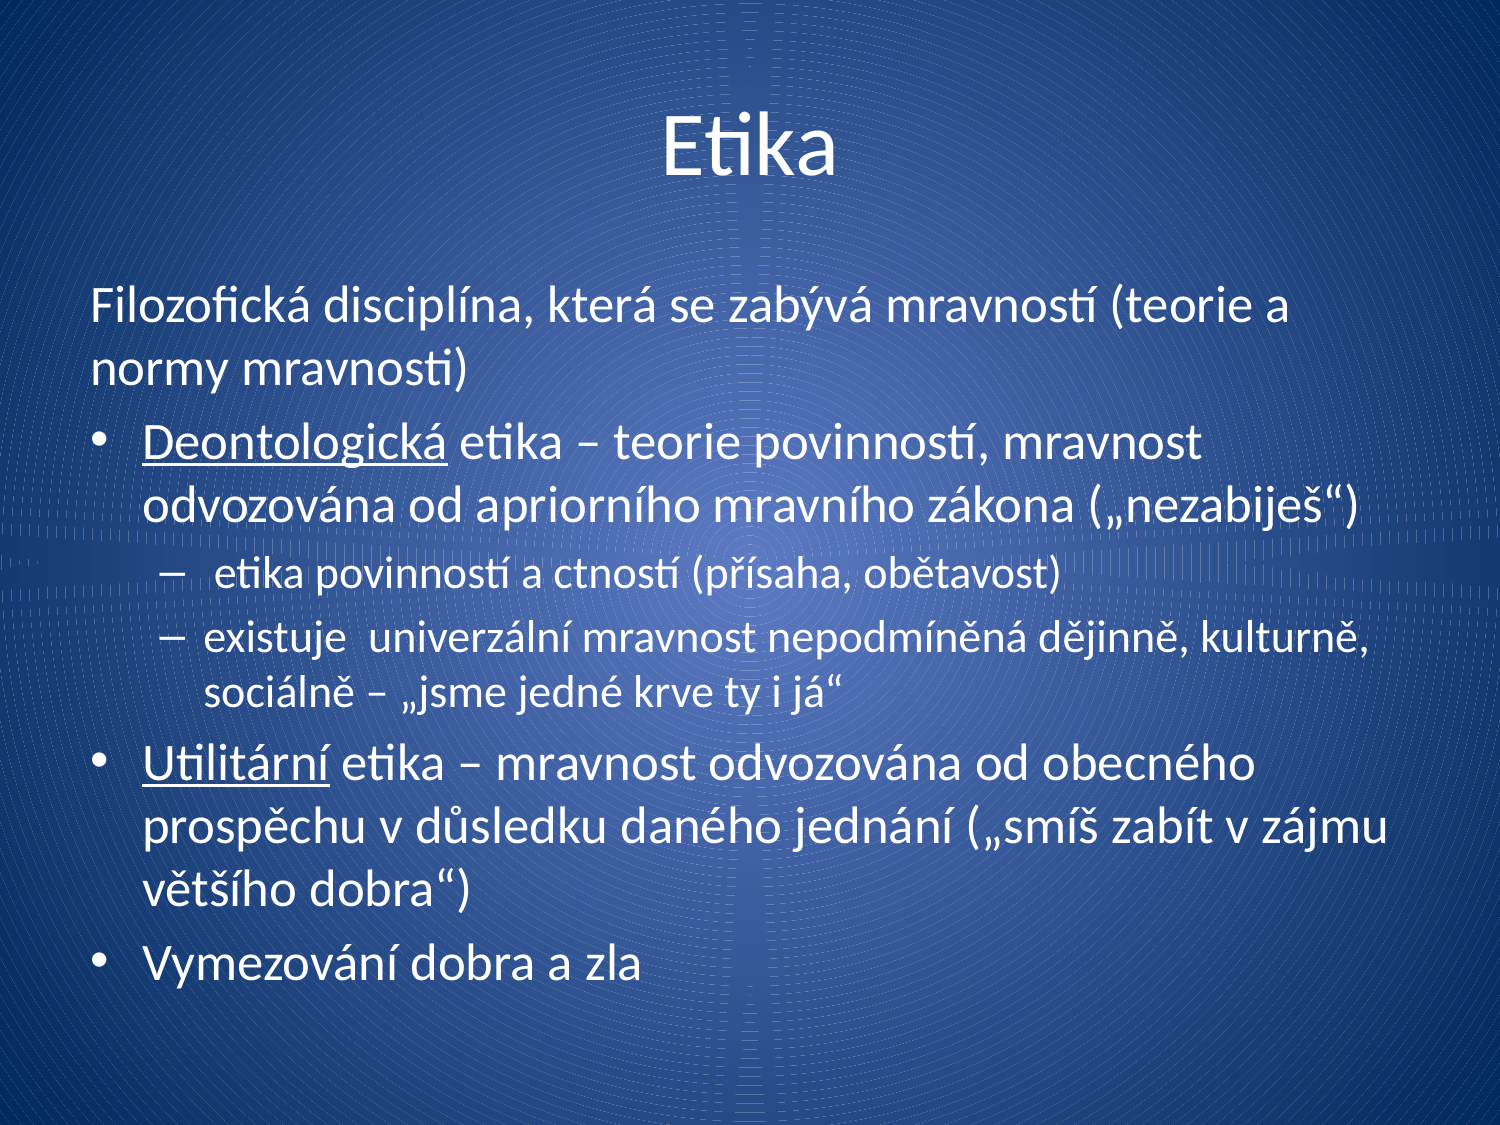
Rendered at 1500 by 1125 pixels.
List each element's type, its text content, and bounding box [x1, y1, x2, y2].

list Filozofická disciplína, která se zabývá mravností (teorie a normy mravnosti) Deontologická etika – teorie povinností, mravnost odvozována od apriorního mravního zákona („nezabiješ“) etika povinností a ctností (přísaha, obětavost) existuje univerzální mravnost nepodmíněná dějinně, kulturně, sociálně – „jsme jedné krve ty i já“ Utilitární etika – mravnost odvozována od obecného prospěchu v důsledku daného jednání („smíš zabít v zájmu většího dobra“) Vymezování dobra a zla [75, 262, 1425, 1005]
title Etika [75, 45, 1425, 233]
